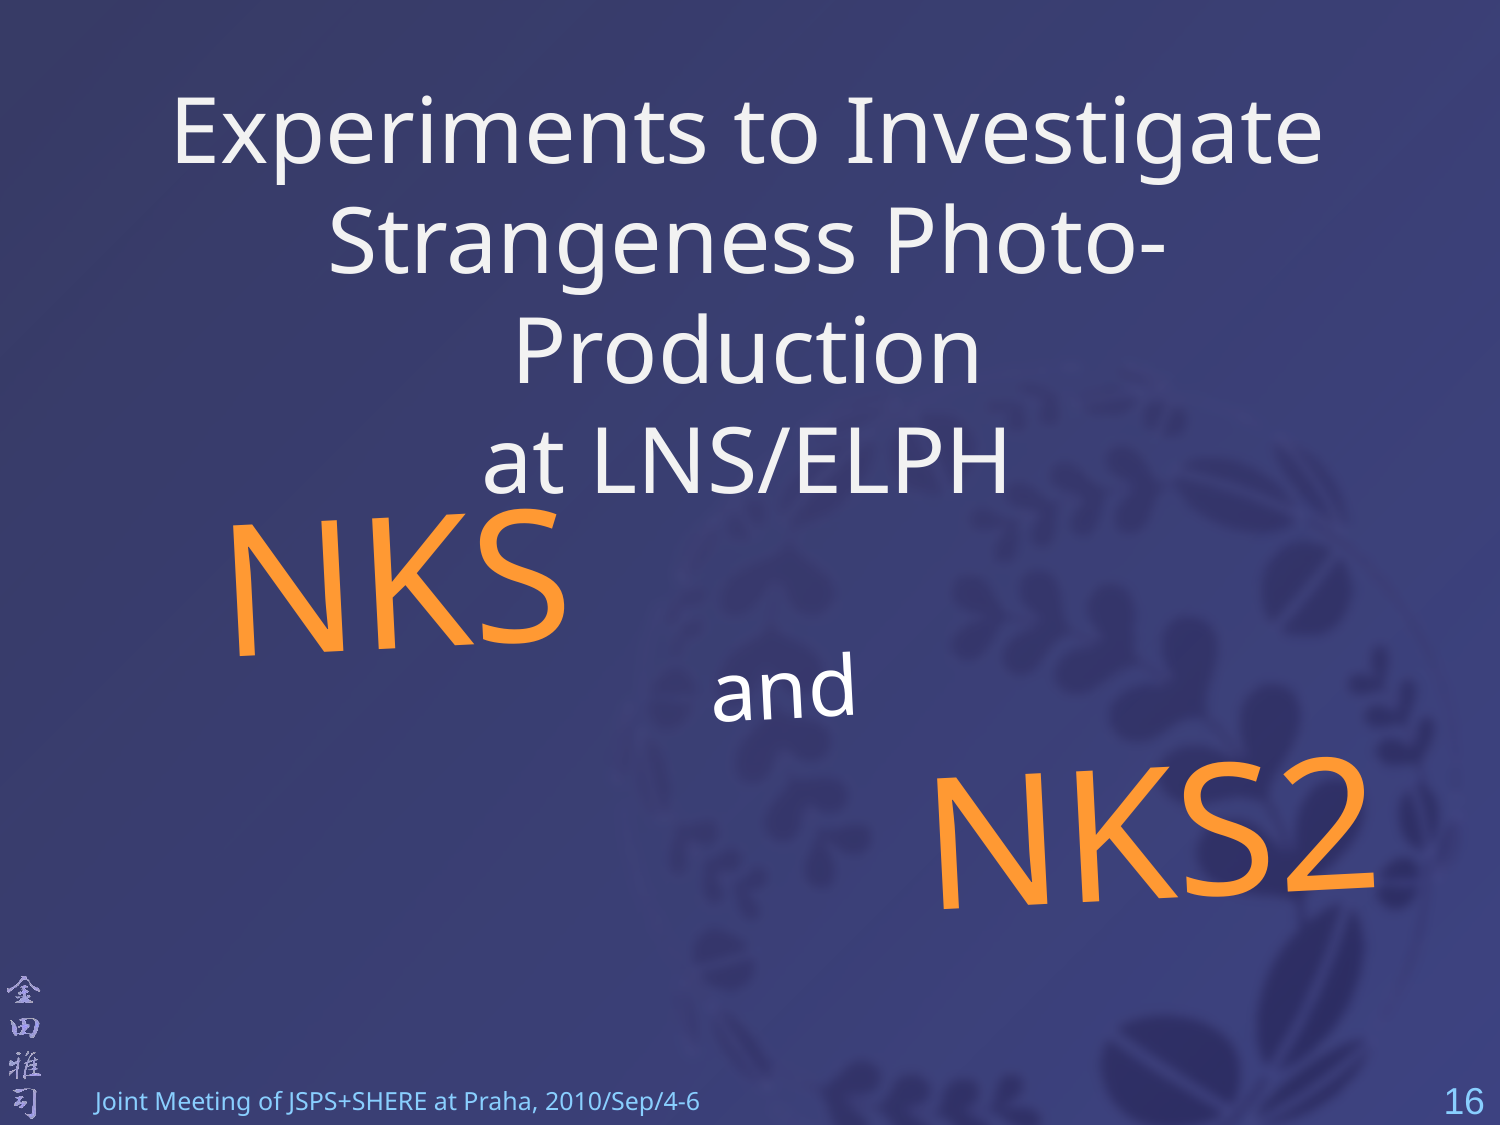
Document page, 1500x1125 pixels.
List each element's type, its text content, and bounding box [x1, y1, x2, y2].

slide_number 16 [1406, 1069, 1500, 1125]
text_box NKS [212, 519, 596, 692]
picture [0, 969, 50, 1125]
text_box Experiments to Investigate Strangeness Photo-Production at LNS/ELPH [80, 64, 1415, 519]
text_box and [698, 627, 878, 743]
text_box NKS2 [917, 707, 1406, 942]
footer Joint Meeting of JSPS+SHERE at Praha, 2010/Sep/4-6 [80, 1078, 849, 1116]
